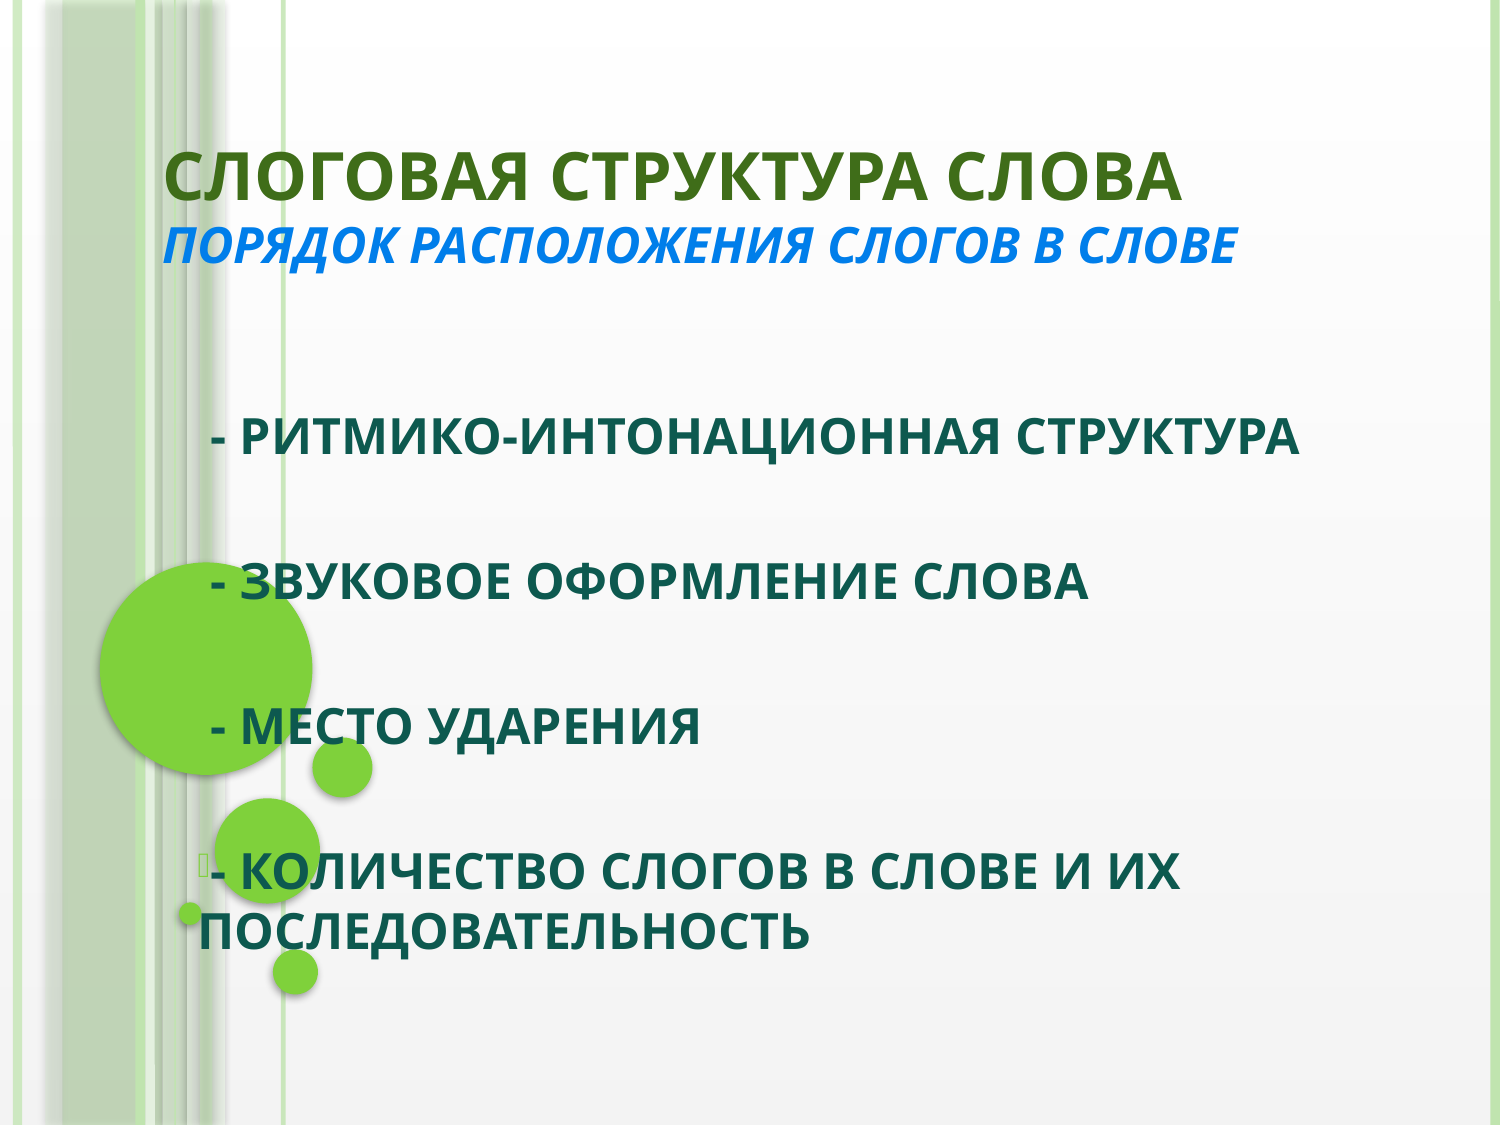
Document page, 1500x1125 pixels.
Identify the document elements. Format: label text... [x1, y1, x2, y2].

subtitle - РИТМИКО-ИНТОНАЦИОННАЯ СТРУКТУРА - ЗВУКОВОЕ ОФОРМЛЕНИЕ СЛОВА - МЕСТО УДАРЕНИЯ - КОЛИЧЕСТВО СЛОГОВ В СЛОВЕ И ИХ ПОСЛЕДОВАТЕЛЬНОСТЬ [183, 397, 1471, 1093]
title СЛОГОВАЯ СТРУКТУРА СЛОВА ПОРЯДОК РАСПОЛОЖЕНИЯ СЛОГОВ В СЛОВЕ [147, 42, 1424, 282]
